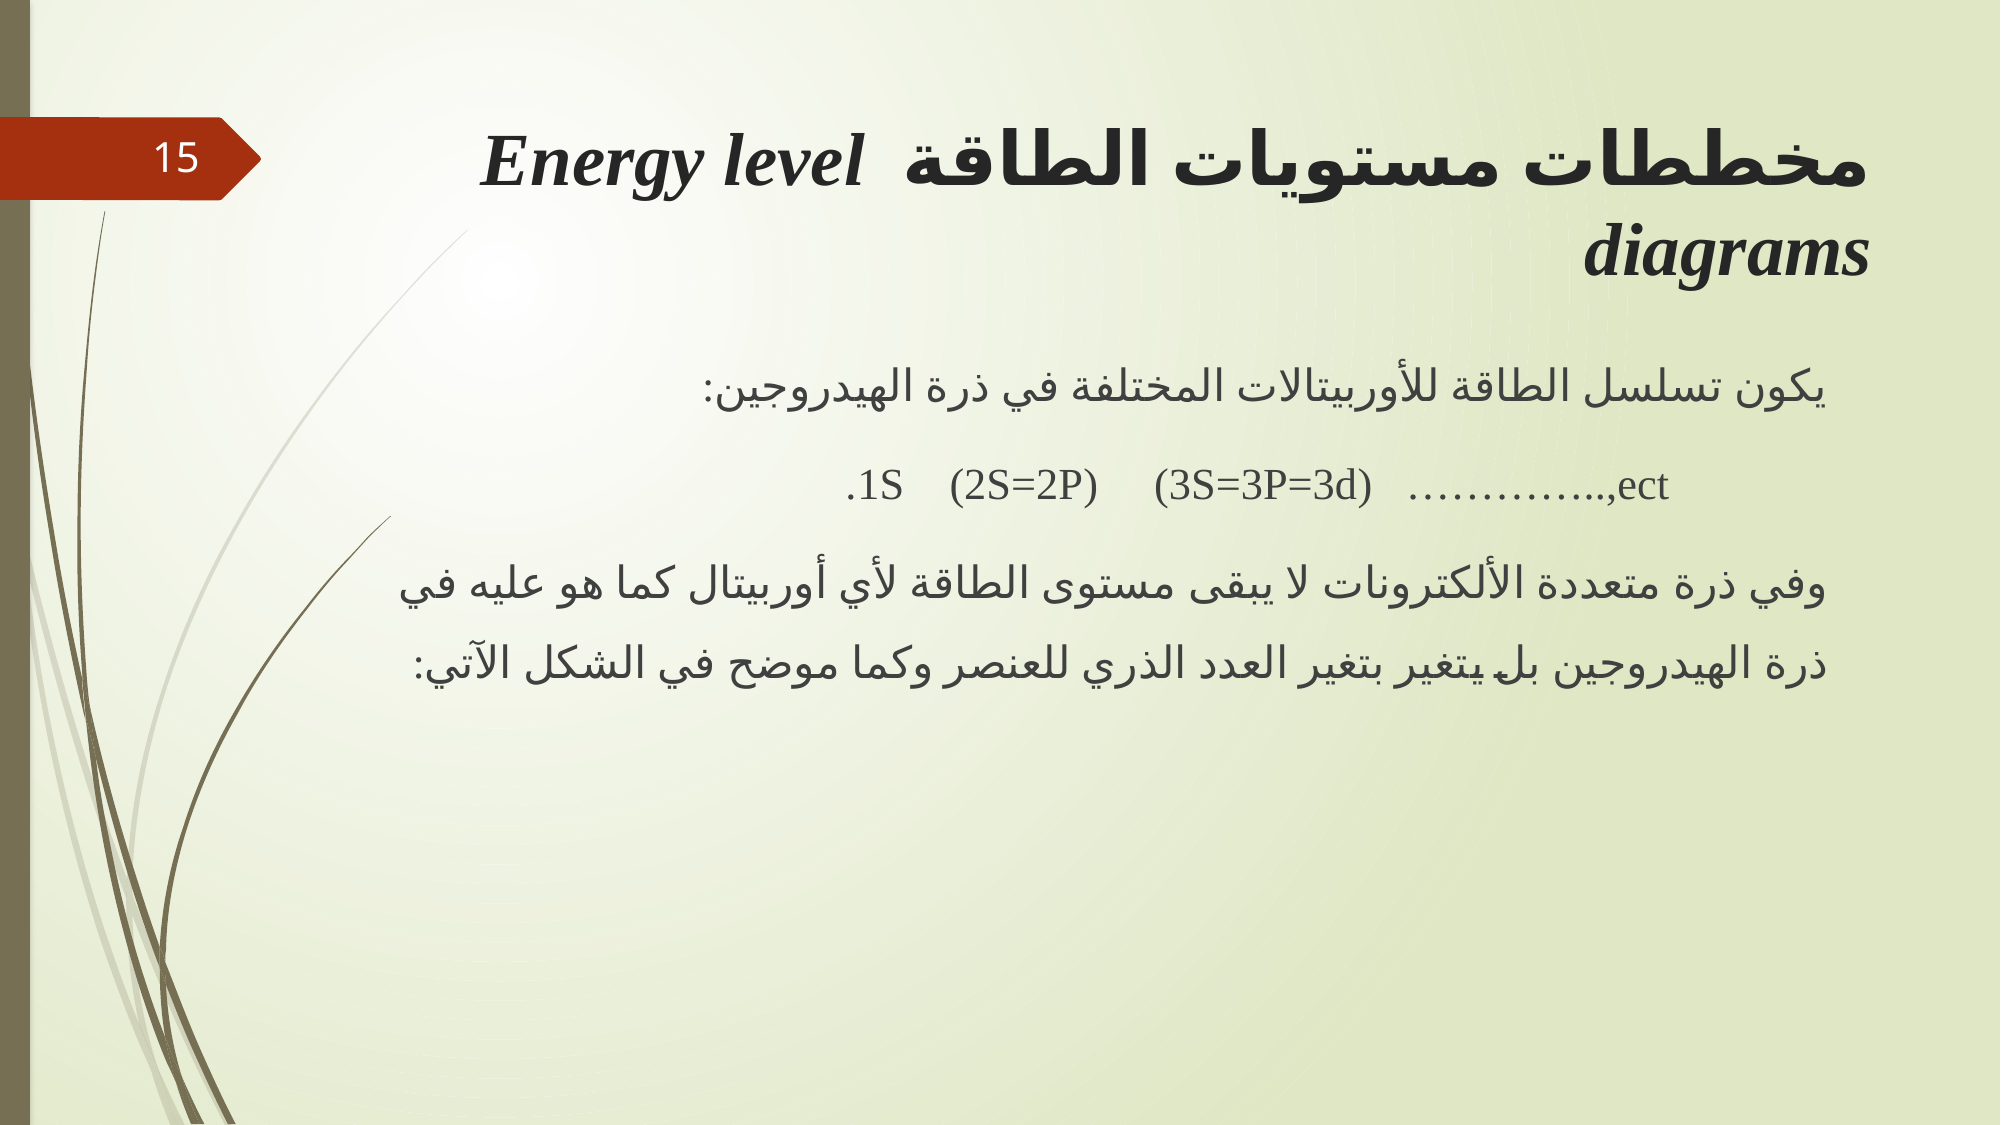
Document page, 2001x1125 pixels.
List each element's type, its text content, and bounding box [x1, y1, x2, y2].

title مخططات مستويات الطاقة Energy level diagrams [425, 102, 1888, 218]
list يكون تسلسل الطاقة للأوربيتالات المختلفة في ذرة الهيدروجين: 1S (2S=2P) (3S=3P=3d) …………..,ect. وفي ذرة متعددة الألكترونات لا يبقى مستوى الطاقة لأي أوربيتال كما هو عليه في ذرة الهيدروجين بل يتغير بتغير العدد الذري للعنصر وكما موضح في الشكل الآتي: [381, 322, 1844, 752]
slide_number 15 [87, 129, 216, 190]
